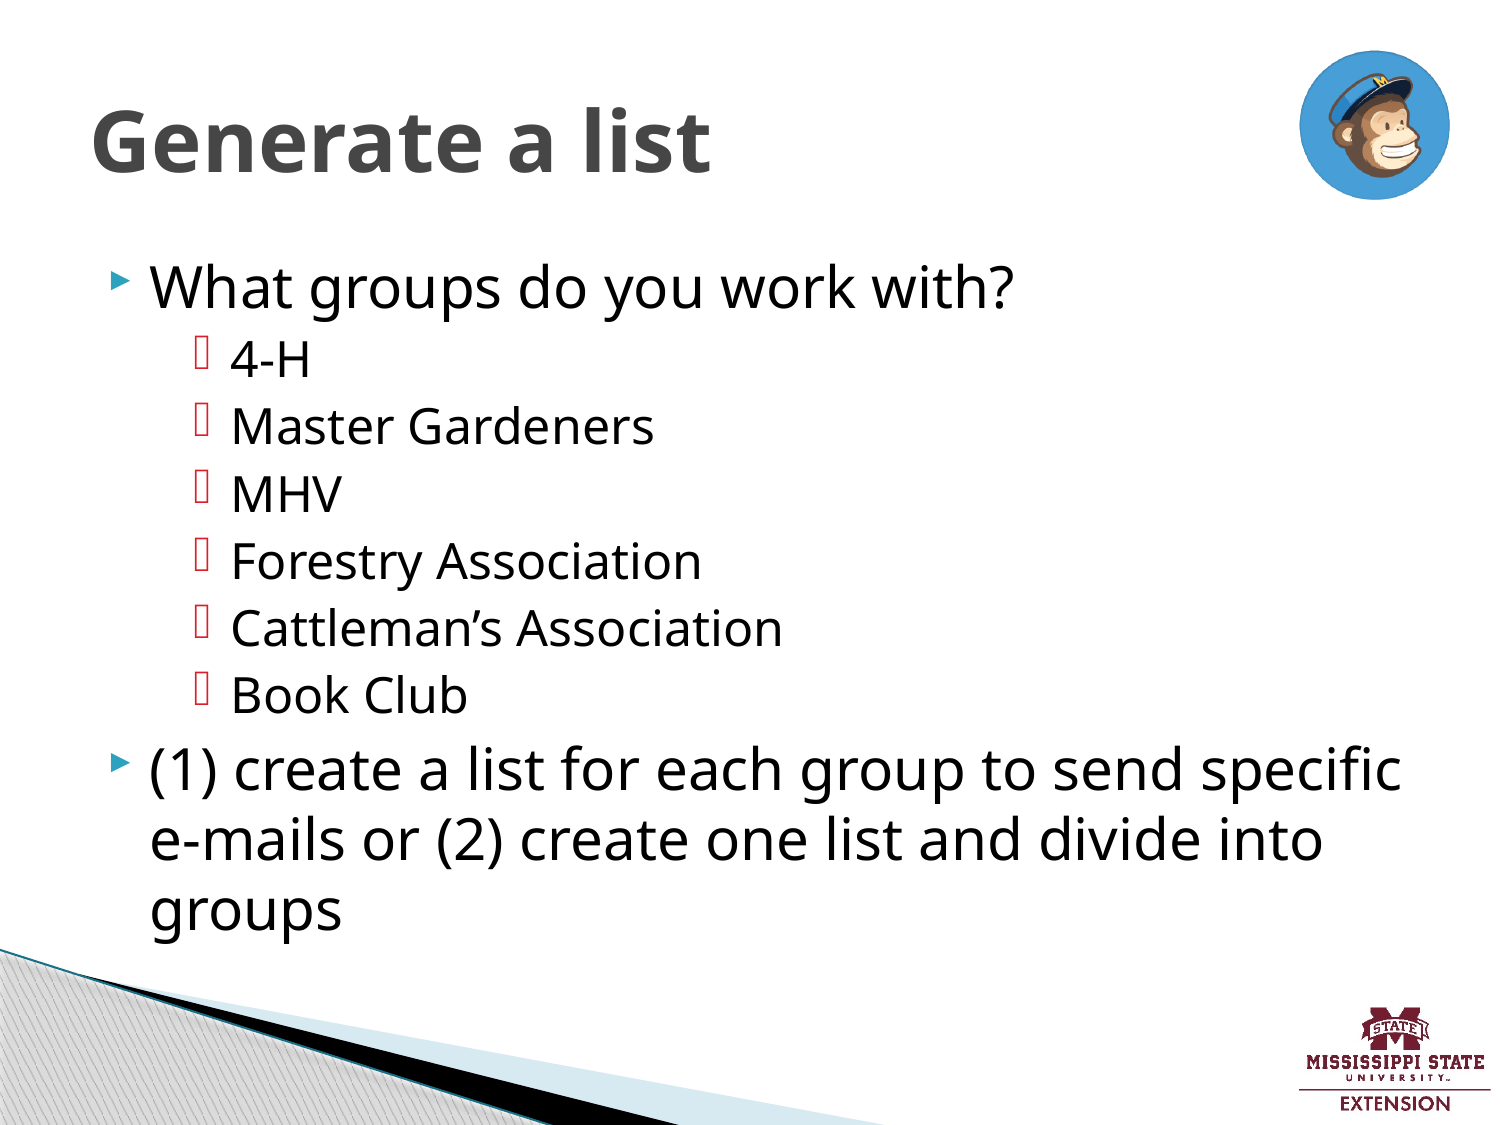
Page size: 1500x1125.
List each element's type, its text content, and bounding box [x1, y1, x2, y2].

title Generate a list [75, 45, 1425, 233]
picture [1299, 999, 1491, 1117]
picture [1299, 50, 1450, 201]
list What groups do you work with? 4-H Master Gardeners MHV Forestry Association Cattleman’s Association Book Club (1) create a list for each group to send specific e-mails or (2) create one list and divide into groups [75, 243, 1425, 986]
